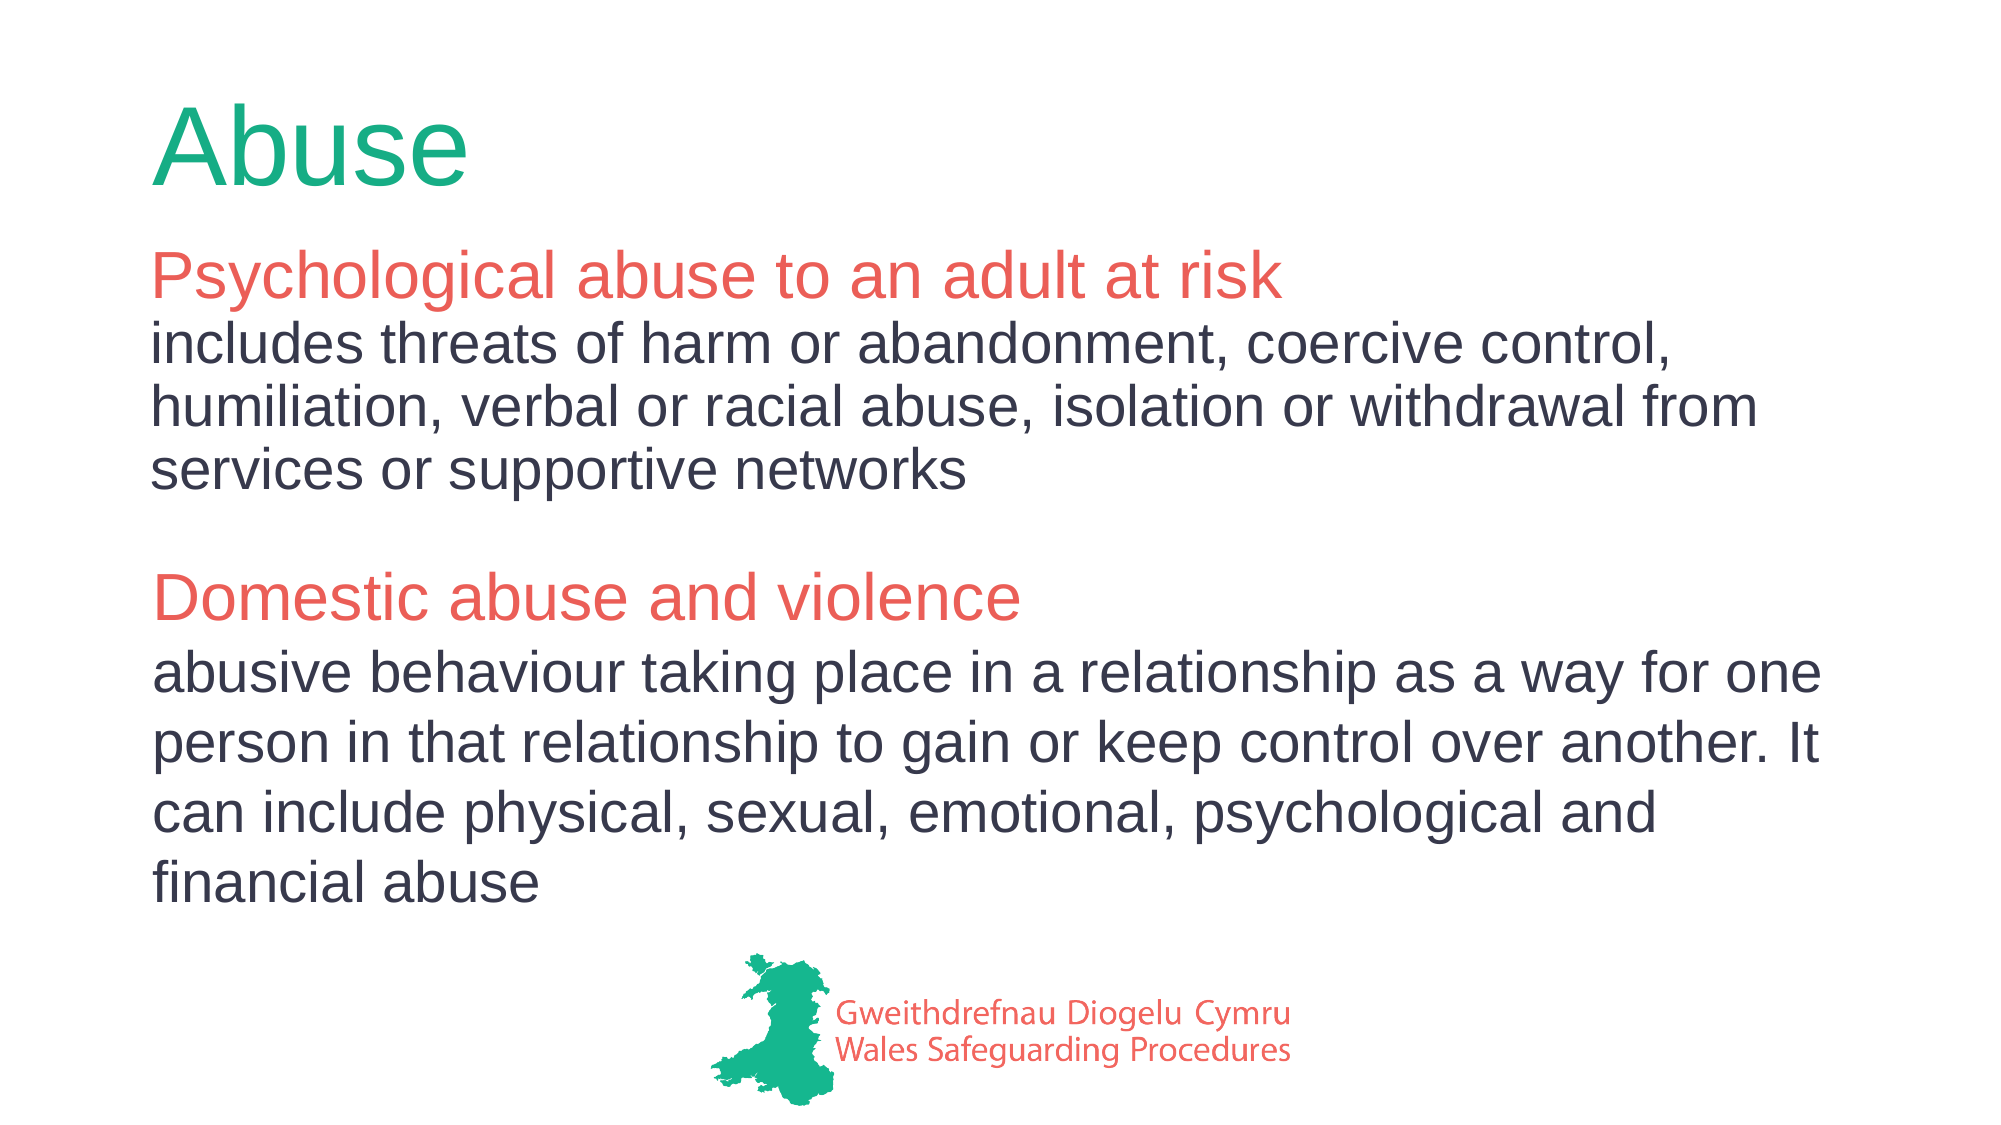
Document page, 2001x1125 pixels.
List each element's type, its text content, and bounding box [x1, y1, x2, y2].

picture [710, 953, 1290, 1106]
list Psychological abuse to an adult at risk includes threats of harm or abandonment, coercive control, humiliation, verbal or racial abuse, isolation or withdrawal from services or supportive networks [135, 233, 1861, 547]
title Abuse [137, 0, 1863, 218]
text_box Domestic abuse and violence abusive behaviour taking place in a relationship as a way for one person in that relationship to gain or keep control over another. It can include physical, sexual, emotional, psychological and financial abuse [137, 546, 1863, 922]
